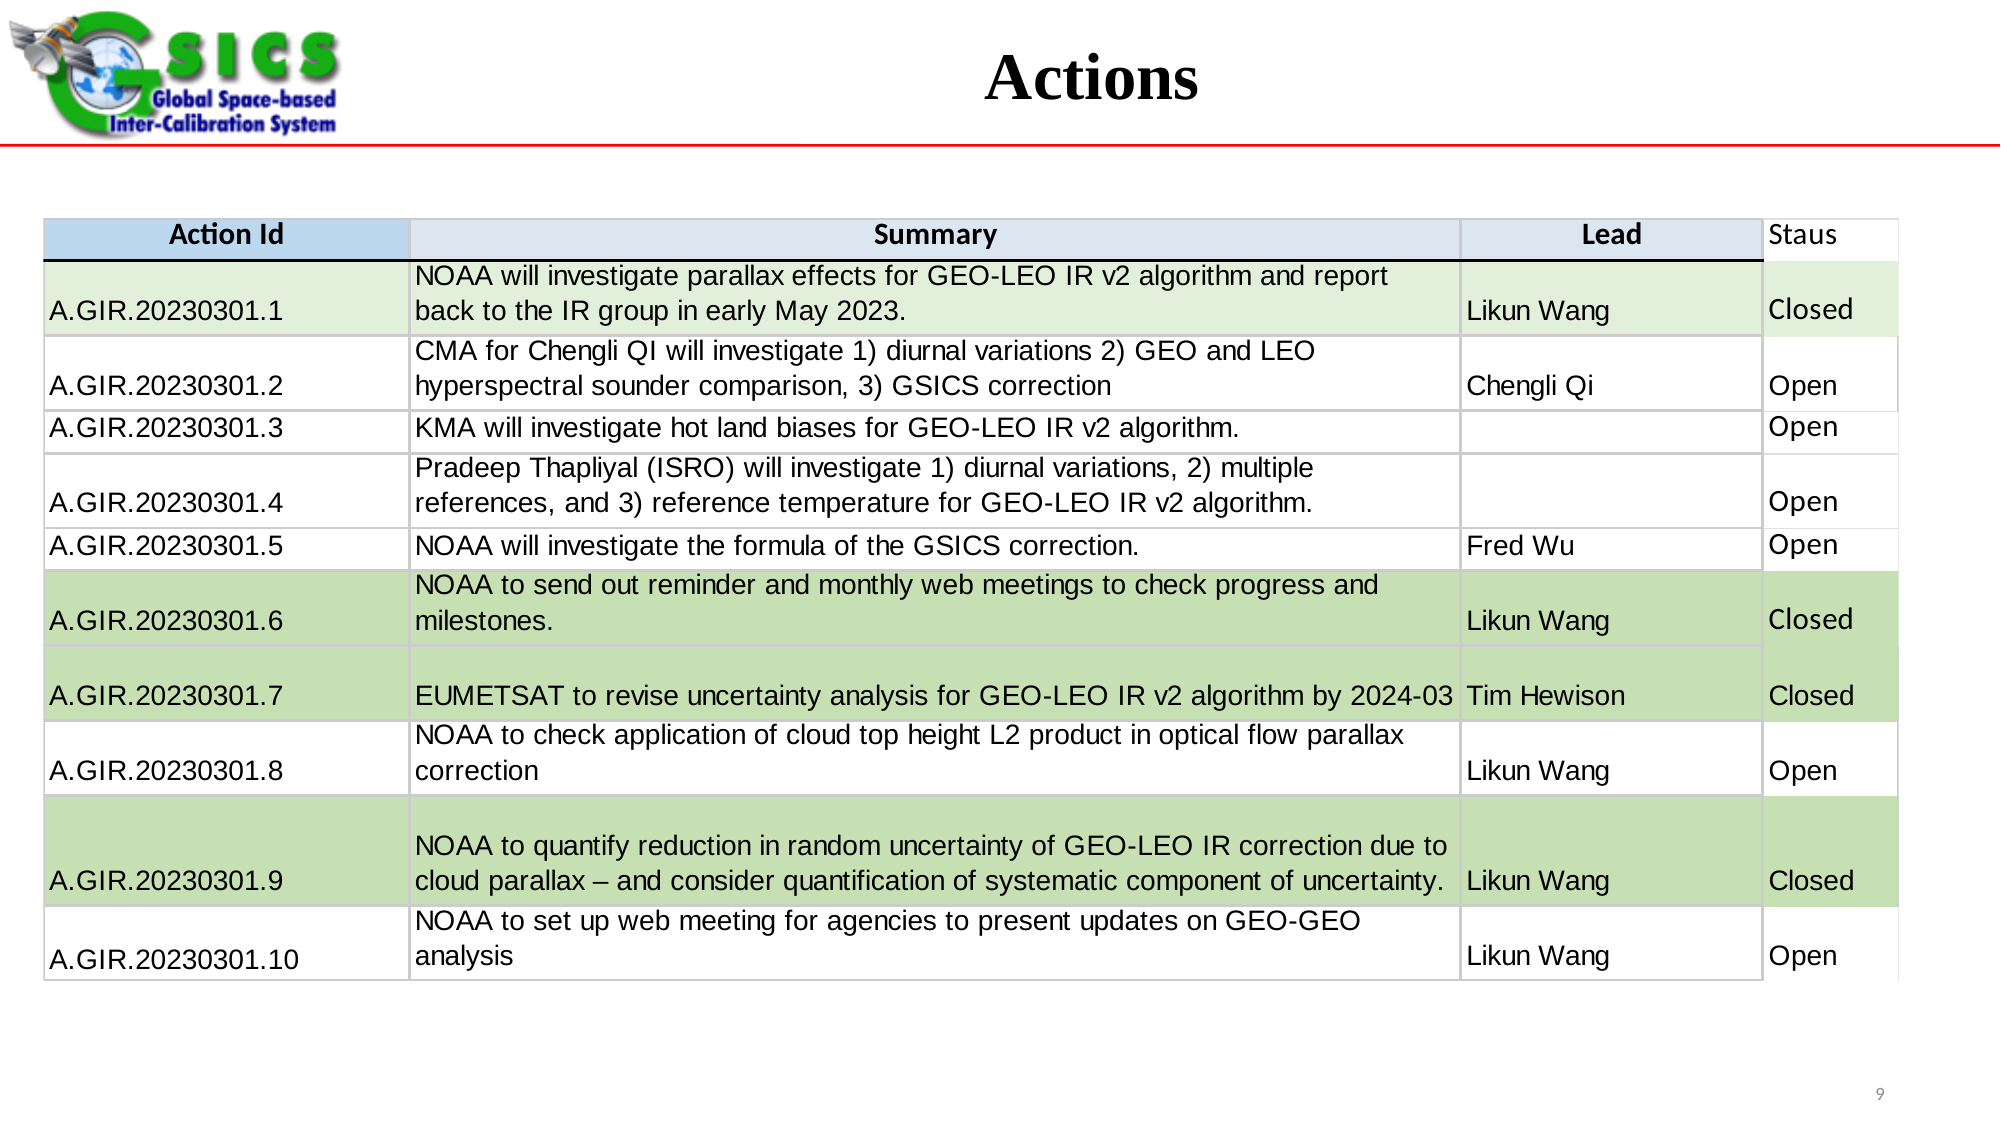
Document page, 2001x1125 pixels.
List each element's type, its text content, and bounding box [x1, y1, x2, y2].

picture [43, 218, 1901, 983]
slide_number 9 [1433, 1062, 1900, 1123]
title Actions [285, 0, 1900, 146]
picture [0, 2, 285, 143]
